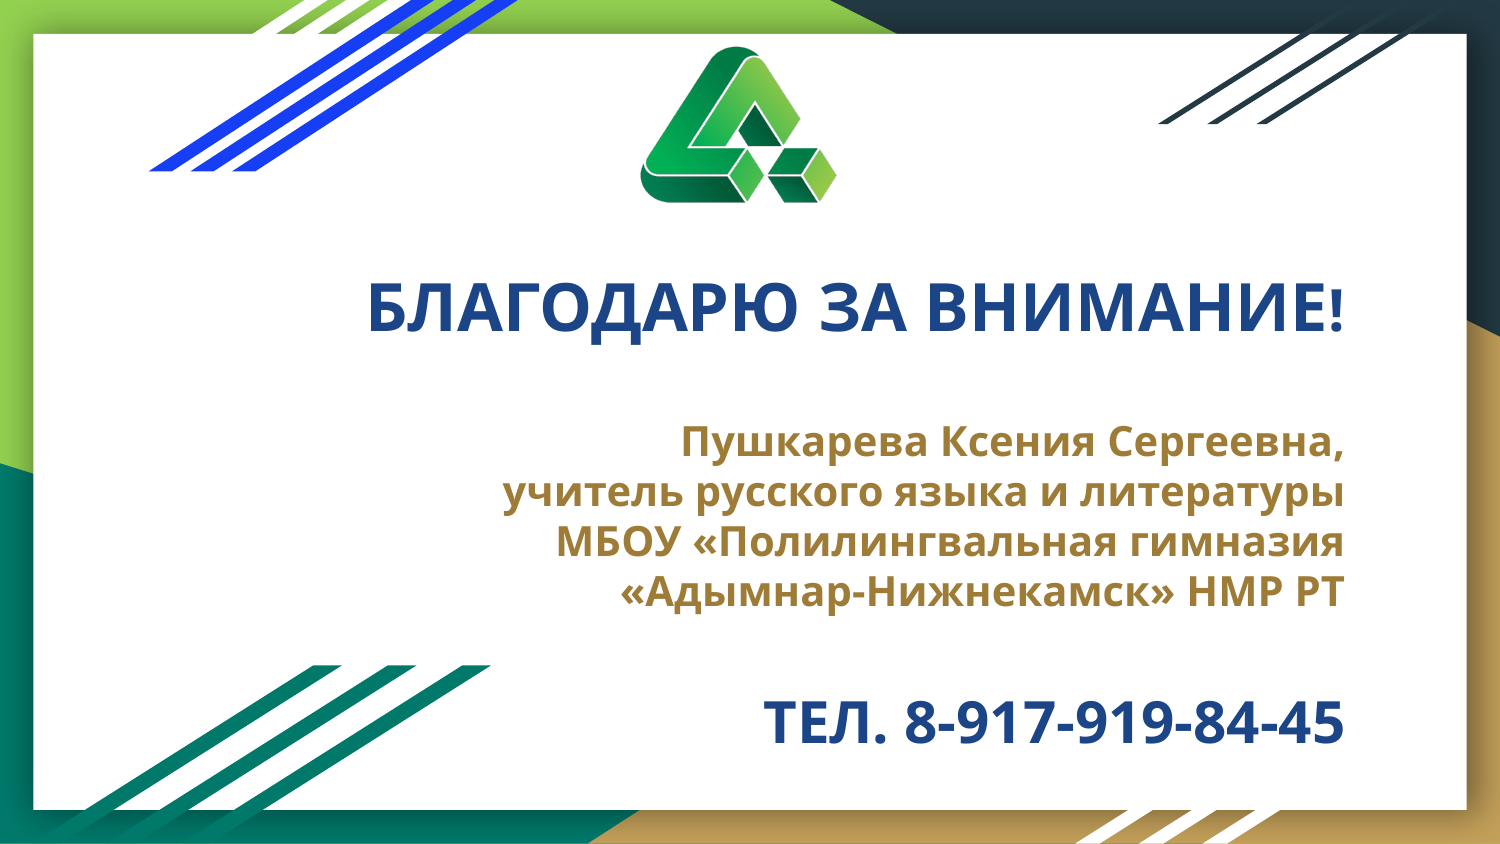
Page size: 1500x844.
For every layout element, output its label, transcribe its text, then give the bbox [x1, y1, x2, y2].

title БЛАГОДАРЮ ЗА ВНИМАНИЕ! Пушкарева Ксения Сергеевна, учитель русского языка и литературы МБОУ «Полилингвальная гимназия «Адымнар-Нижнекамск» НМР РТ ТЕЛ. 8-917-919-84-45 [73, 140, 1361, 740]
picture [605, 44, 873, 208]
